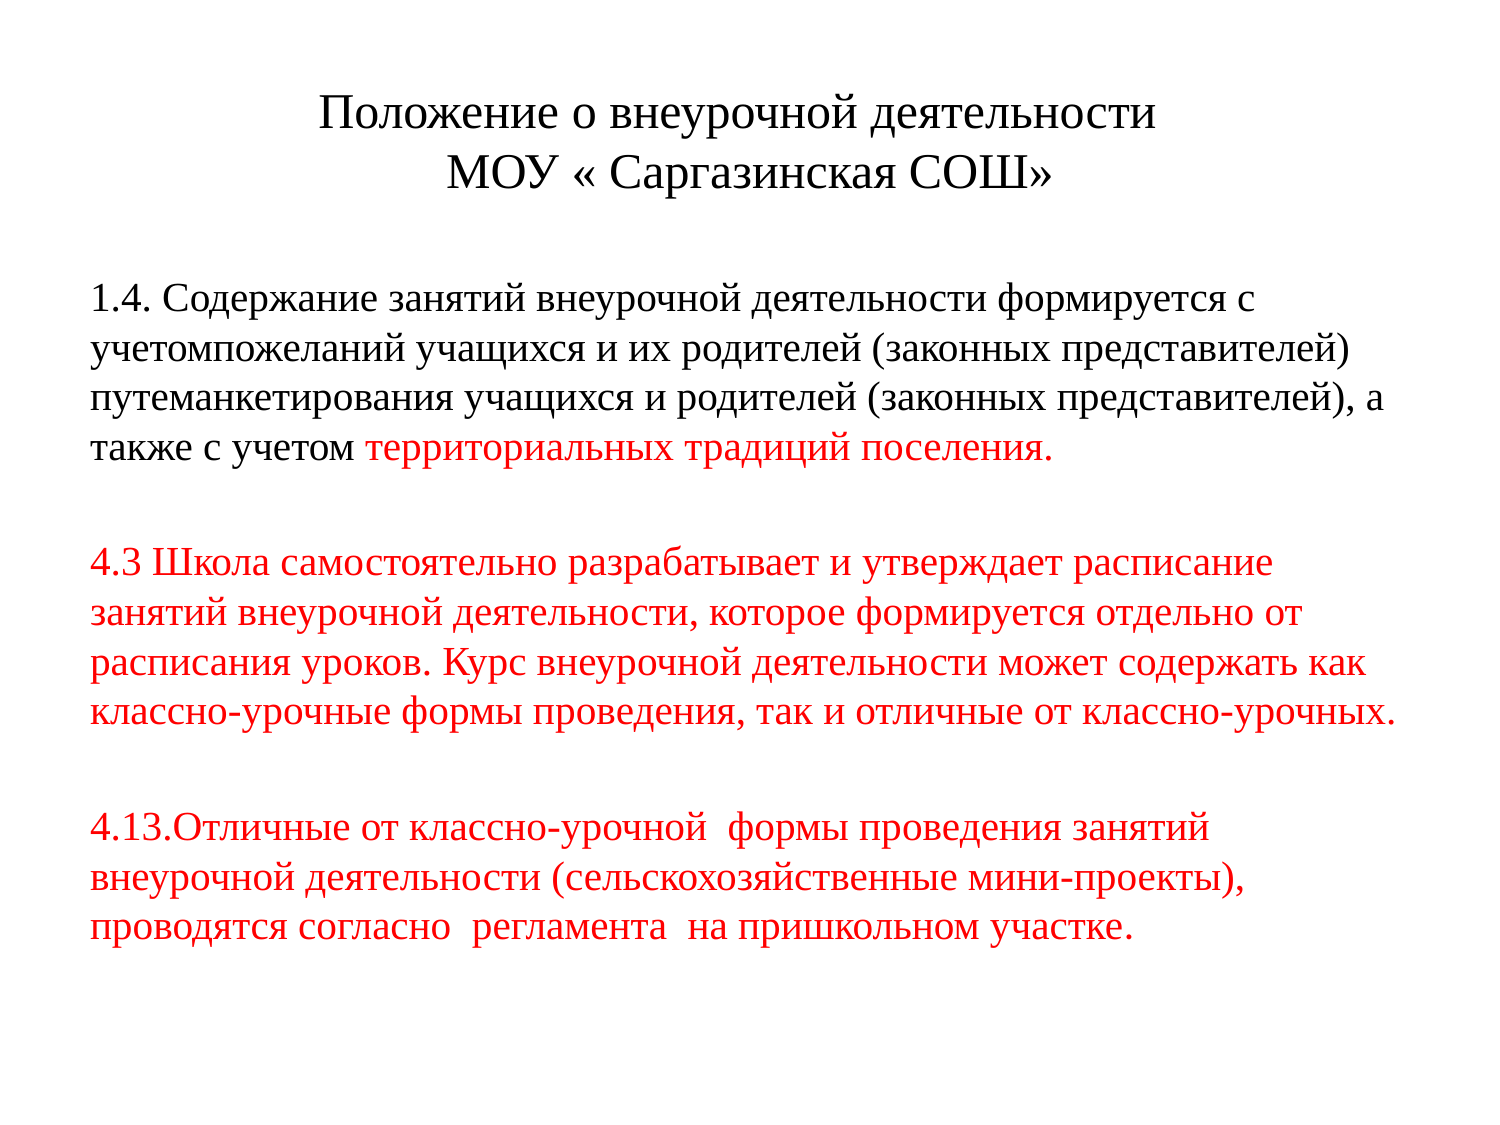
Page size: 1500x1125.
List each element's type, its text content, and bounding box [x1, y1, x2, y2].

list 1.4. Содержание занятий внеурочной деятельности формируется с учетомпожеланий учащихся и их родителей (законных представителей) путеманкетирования учащихся и родителей (законных представителей), а также с учетом территориальных традиций поселения. 4.3 Школа самостоятельно разрабатывает и утверждает расписание занятий внеурочной деятельности, которое формируется отдельно от расписания уроков. Курс внеурочной деятельности может содержать как классно-урочные формы проведения, так и отличные от классно-урочных. 4.13.Отличные от классно-урочной формы проведения занятий внеурочной деятельности (сельскохозяйственные мини-проекты), проводятся согласно регламента на пришкольном участке. [75, 262, 1425, 1005]
title Положение о внеурочной деятельности МОУ « Саргазинская СОШ» [75, 45, 1425, 233]
